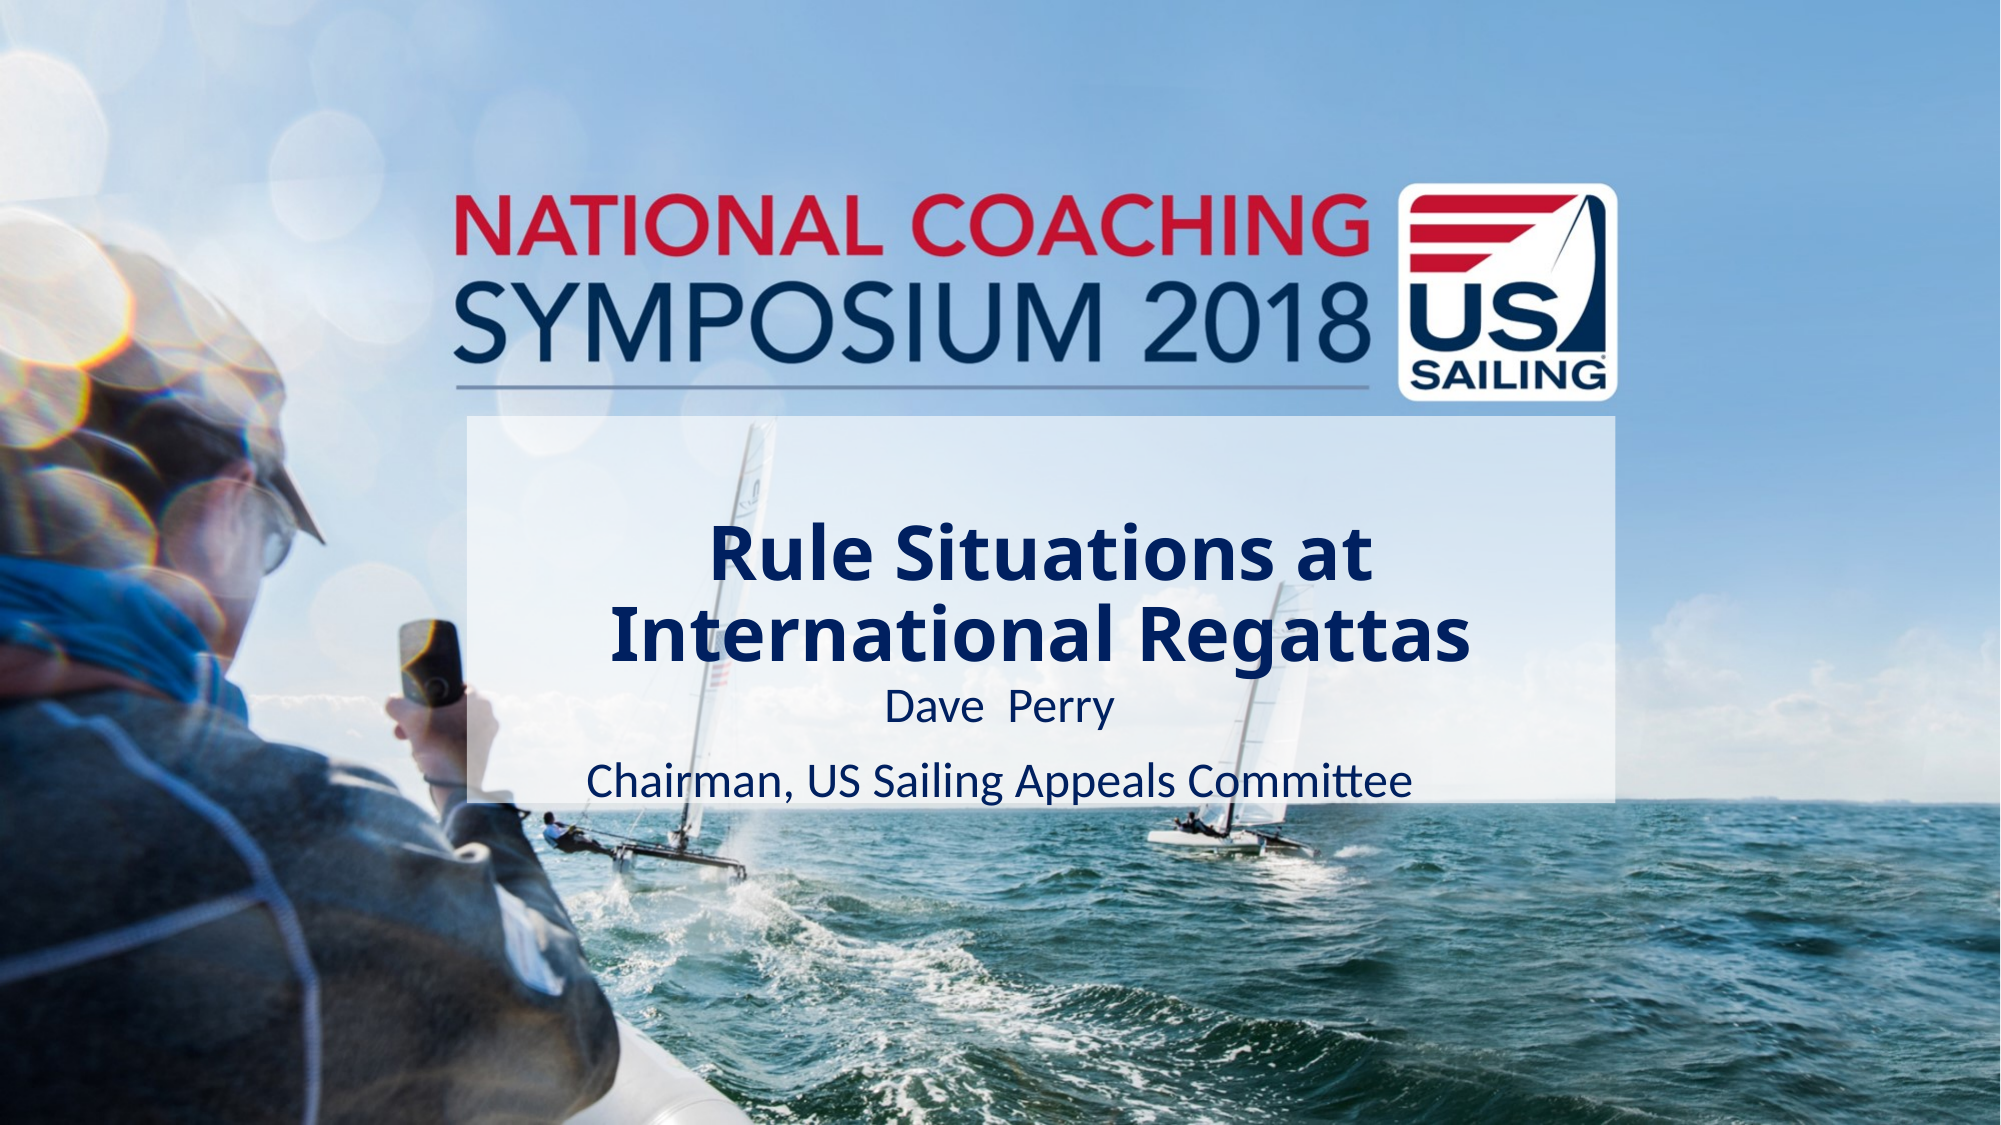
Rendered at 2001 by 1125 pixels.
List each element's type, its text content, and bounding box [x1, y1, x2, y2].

subtitle Dave Perry Chairman, US Sailing Appeals Committee [249, 590, 1750, 863]
text_box [466, 415, 1616, 505]
title Rule Situations at International Regattas [466, 505, 1616, 590]
picture [0, 0, 2001, 1125]
